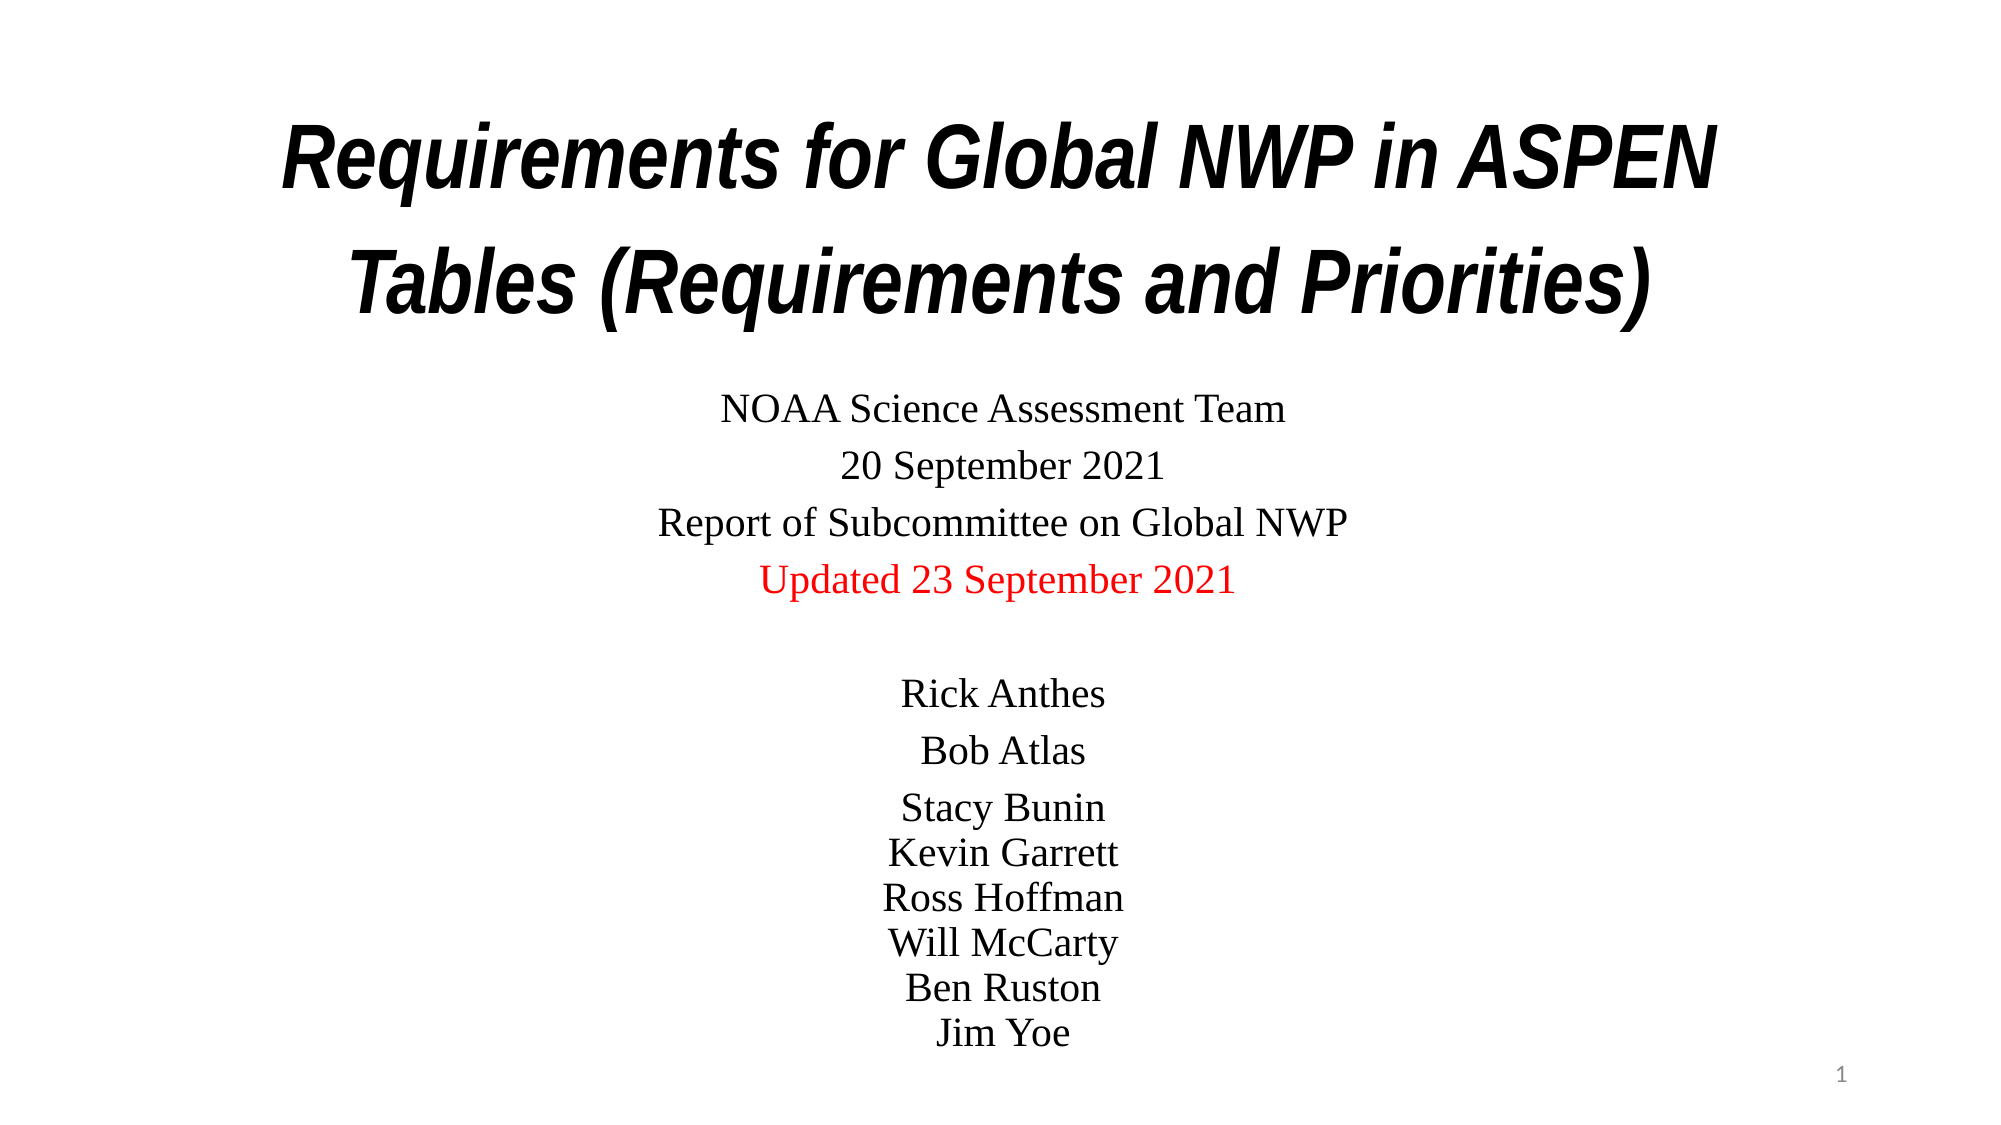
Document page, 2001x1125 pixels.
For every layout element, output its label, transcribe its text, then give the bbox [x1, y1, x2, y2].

slide_number 1 [1412, 1042, 1863, 1103]
subtitle NOAA Science Assessment Team 20 September 2021 Report of Subcommittee on Global NWP Updated 23 September 2021 Rick Anthes Bob Atlas Stacy Bunin Kevin Garrett Ross Hoffman Will McCarty Ben Ruston Jim Yoe [315, 385, 1692, 997]
text_box Requirements for Global NWP in ASPEN Tables (Requirements and Priorities) [249, 28, 1750, 385]
